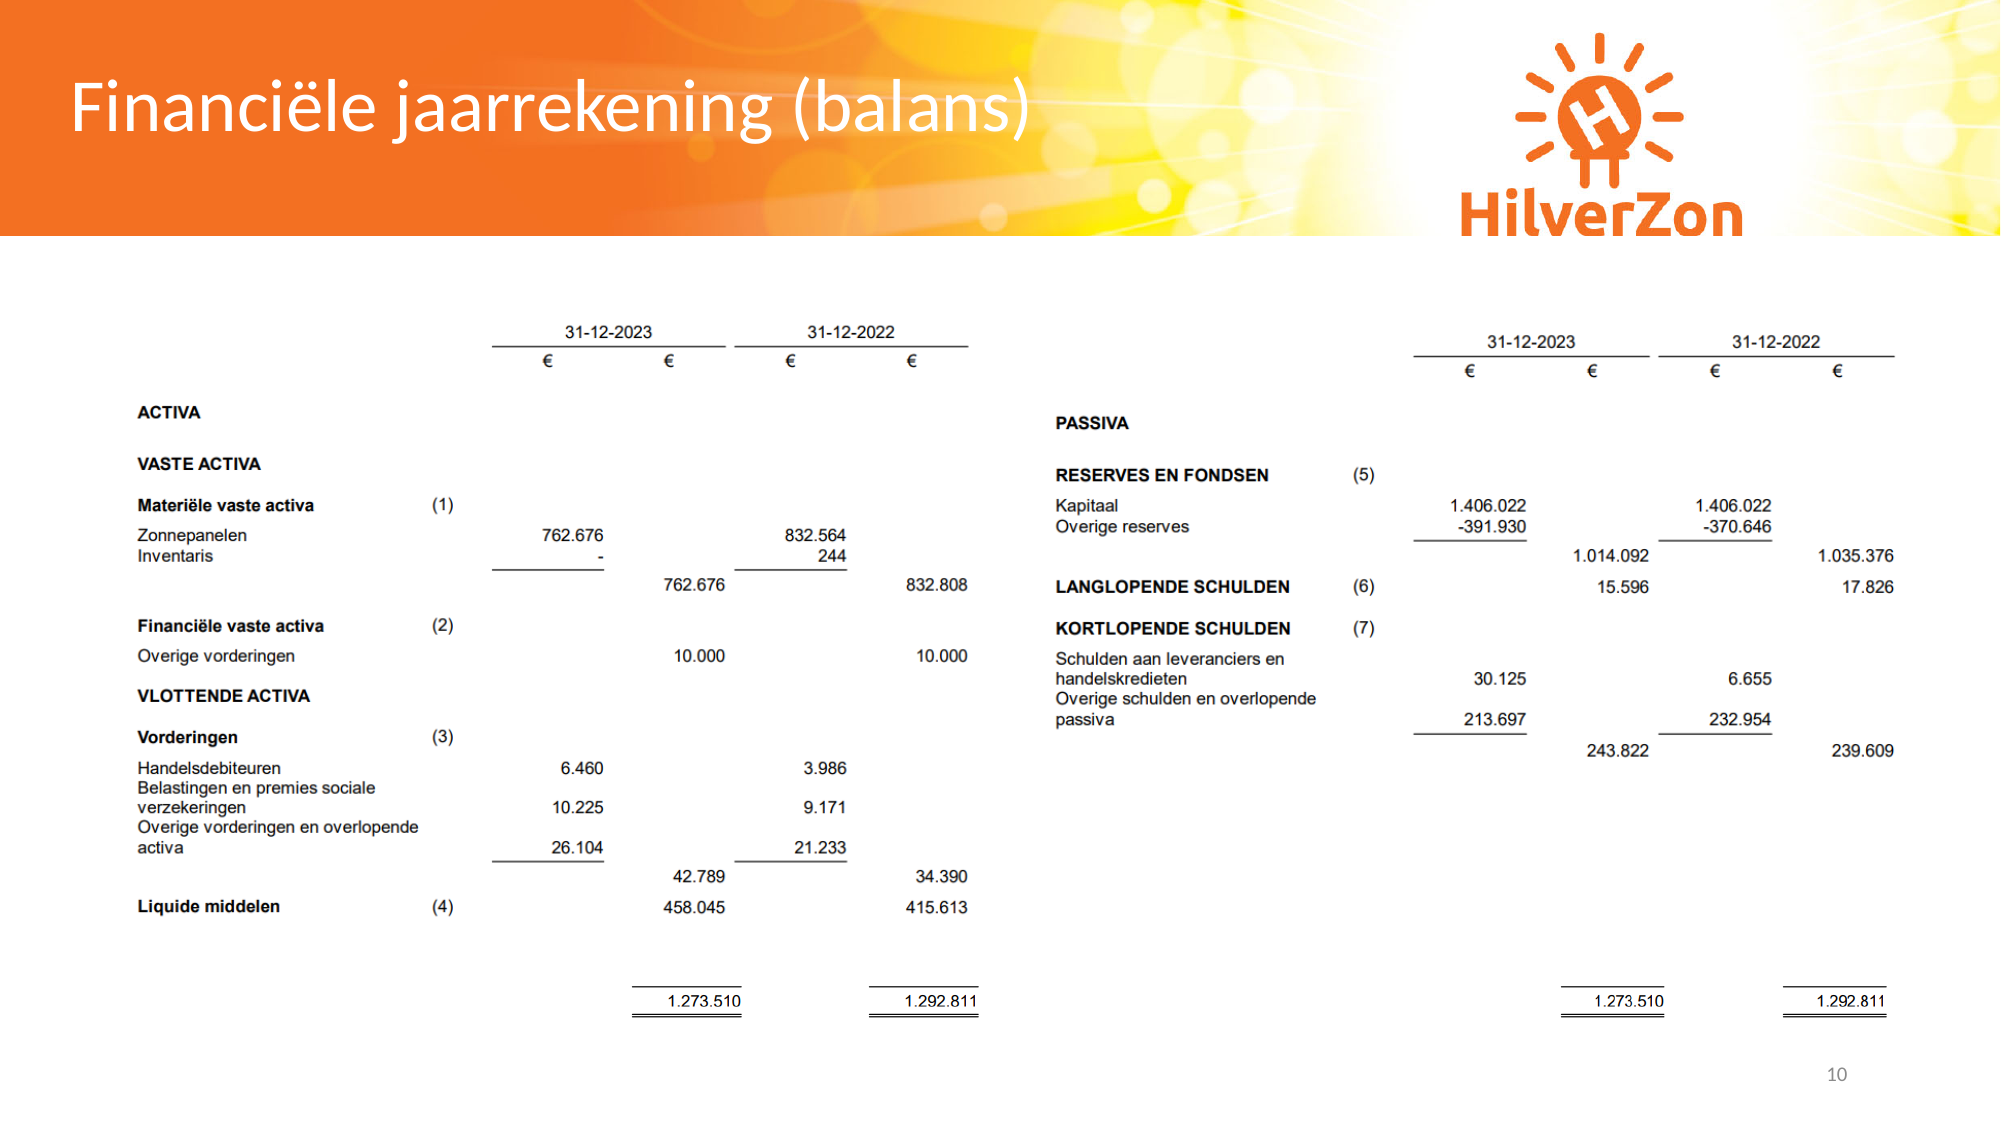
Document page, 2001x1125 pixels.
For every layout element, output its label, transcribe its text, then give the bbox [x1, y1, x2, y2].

text_box Financiële jaarrekening (balans) [55, 48, 1430, 154]
picture [1531, 953, 1931, 1043]
picture [118, 302, 1947, 939]
picture [0, 0, 2001, 236]
picture [601, 953, 1027, 1043]
slide_number 10 [1412, 1042, 1863, 1103]
